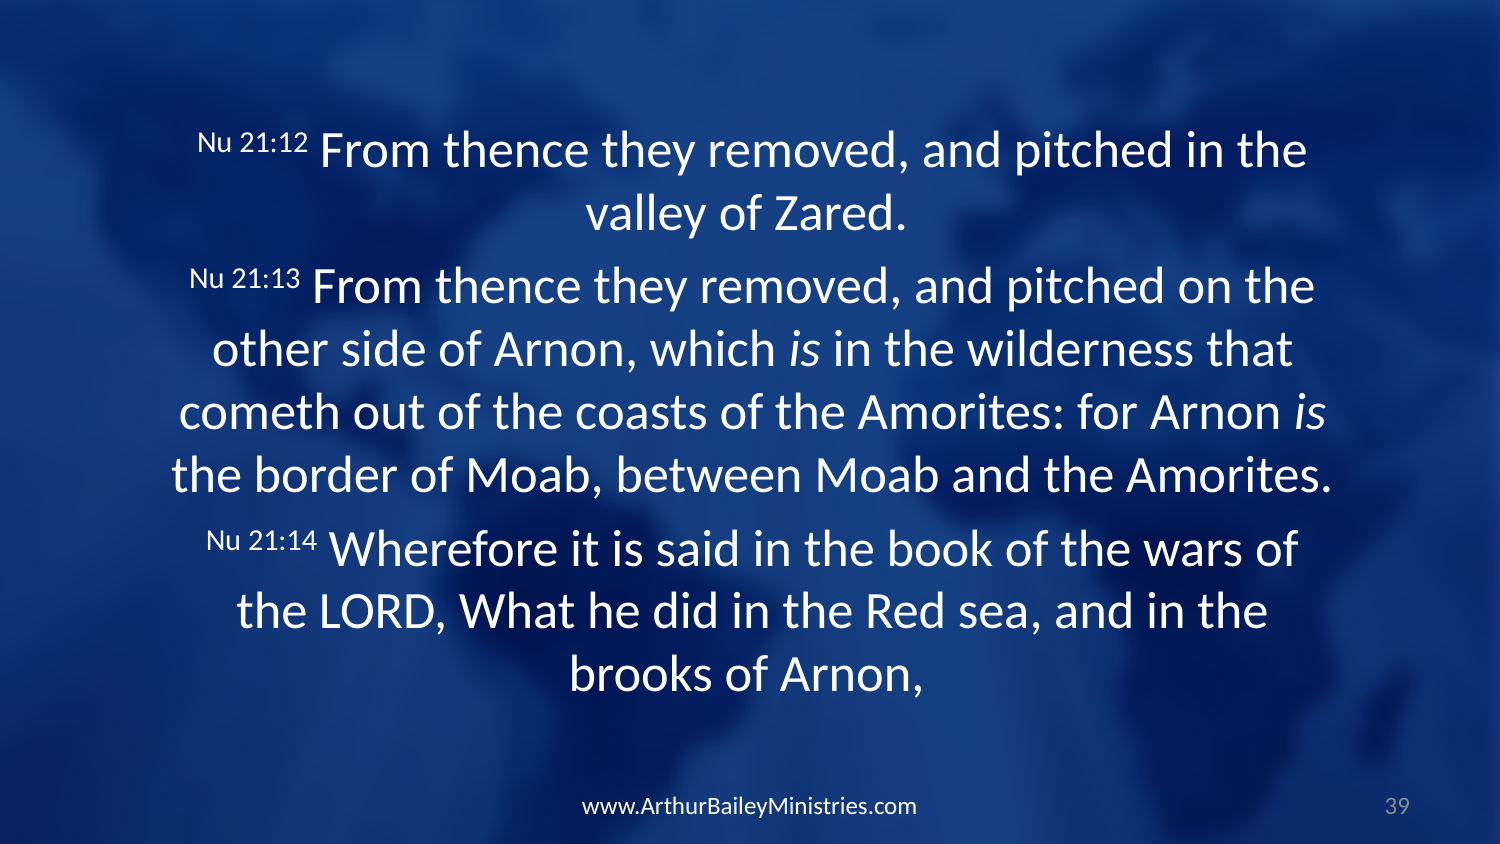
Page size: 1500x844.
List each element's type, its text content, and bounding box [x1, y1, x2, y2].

footer www.ArthurBaileyMinistries.com [512, 782, 988, 827]
picture [0, 0, 1500, 844]
list Nu 21:12 From thence they removed, and pitched in the valley of Zared. Nu 21:13 From thence they removed, and pitched on the other side of Arnon, which is in the wilderness that cometh out of the coasts of the Amorites: for Arnon is the border of Moab, between Moab and the Amorites. Nu 21:14 Wherefore it is said in the book of the wars of the LORD, What he did in the Red sea, and in the brooks of Arnon, [151, 107, 1355, 741]
slide_number 39 [1074, 782, 1425, 827]
